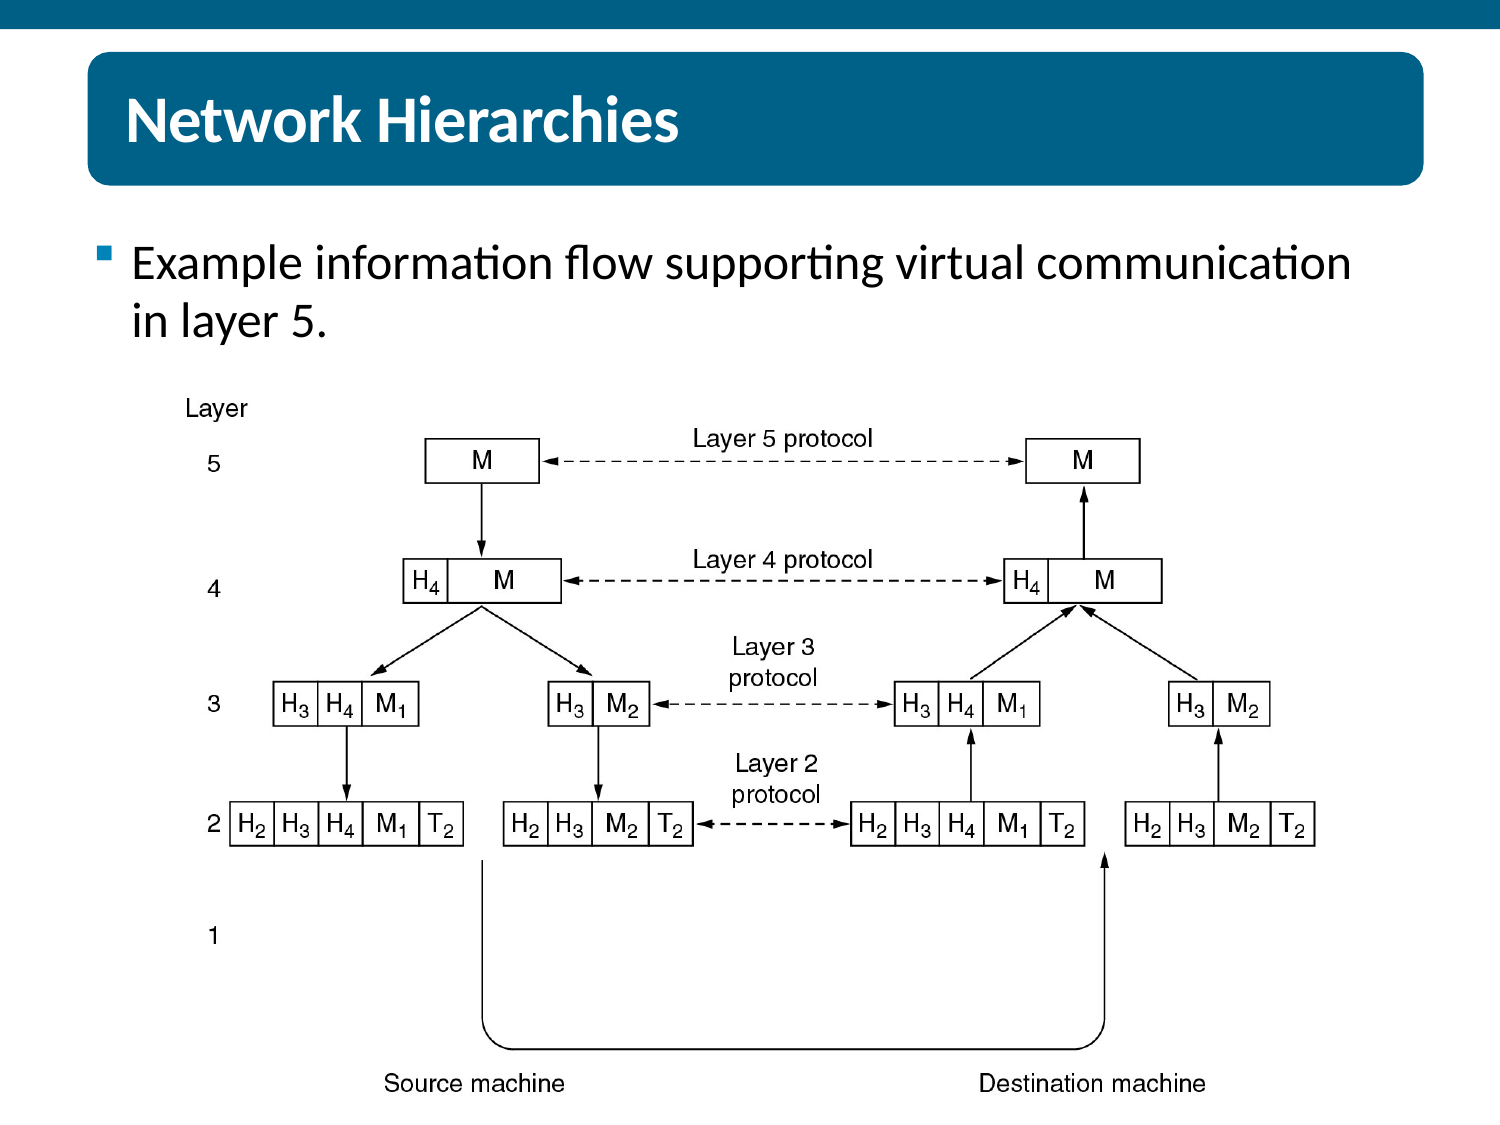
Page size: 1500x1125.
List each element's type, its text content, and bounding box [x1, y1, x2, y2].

text_box [87, 51, 1424, 186]
picture [184, 393, 1316, 1097]
text_box Network Hierarchies [124, 75, 1500, 156]
list Example information flow supporting virtual communication in layer 5. [90, 230, 1379, 349]
